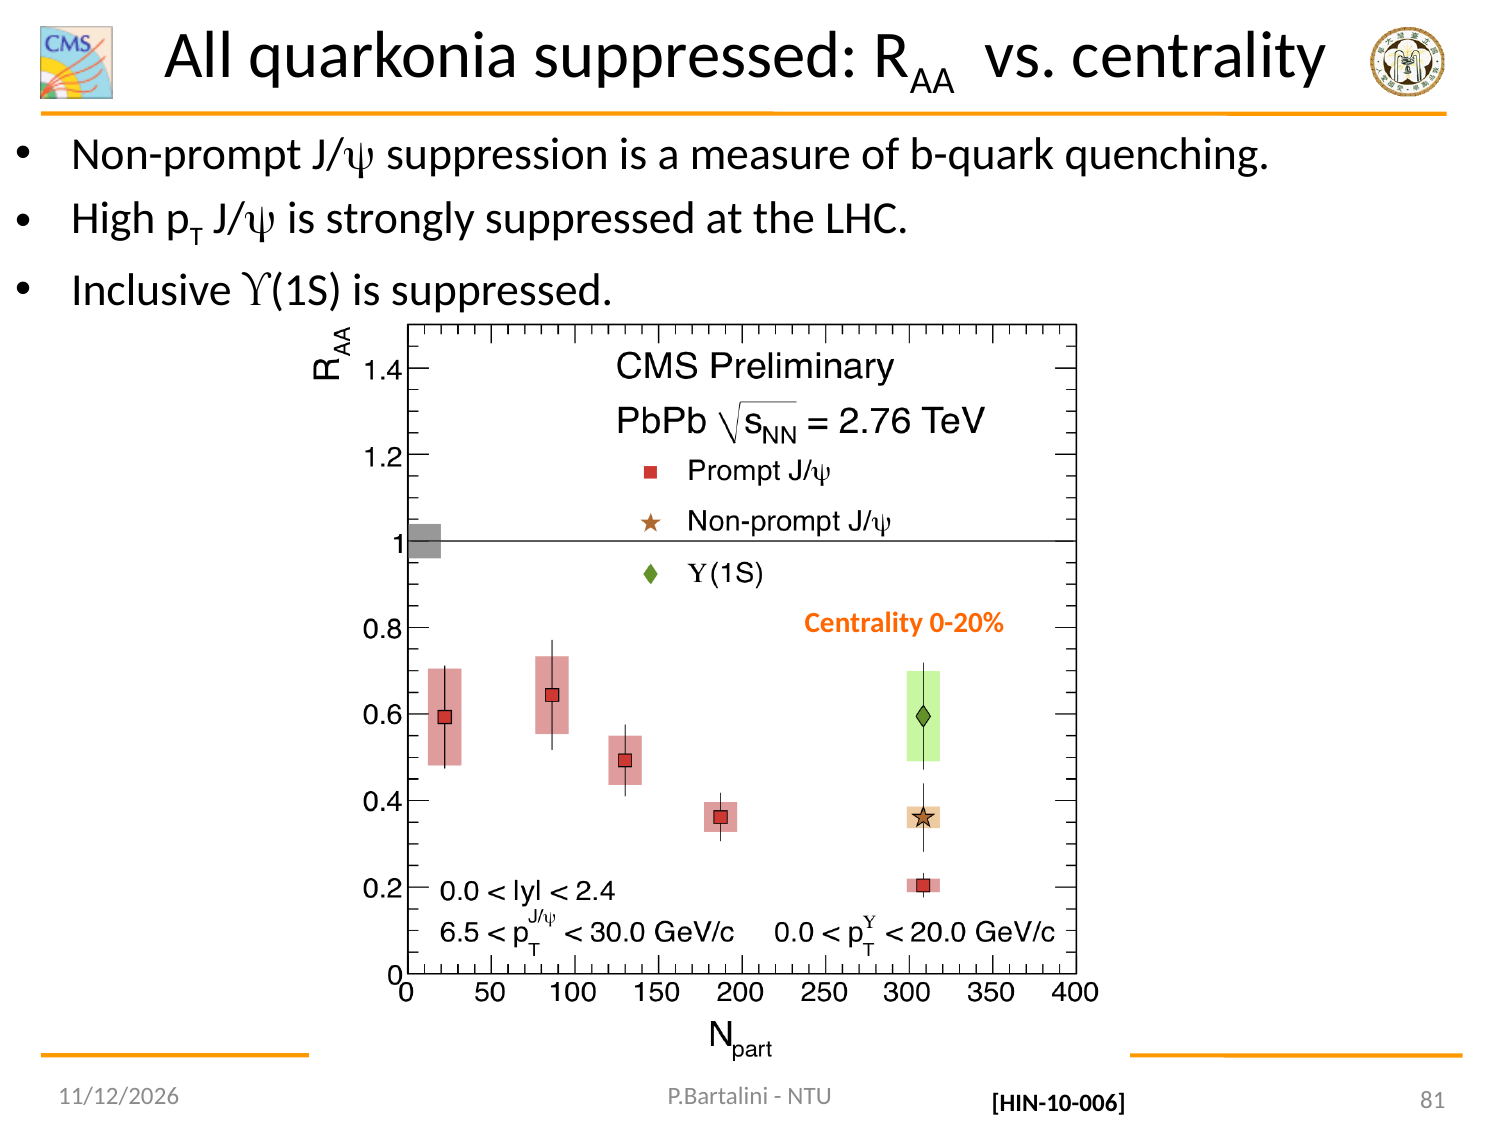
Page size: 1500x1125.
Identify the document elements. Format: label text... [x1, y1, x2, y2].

text_box 81 [1110, 1068, 1461, 1125]
text_box 9/20/2011 [43, 1064, 394, 1125]
text_box P.Bartalini - NTU [512, 1074, 988, 1125]
picture [40, 26, 113, 99]
text_box Non-prompt J/ suppression is a measure of b-quark quenching. High pT J/ is strongly suppressed at the LHC. Inclusive (1S) is suppressed. [0, 116, 1458, 340]
picture [1369, 26, 1445, 97]
text_box [HIN-10-006] [976, 1079, 1141, 1125]
picture [309, 301, 1130, 1066]
text_box All quarkonia suppressed: RAA vs. centrality [131, 0, 1361, 108]
